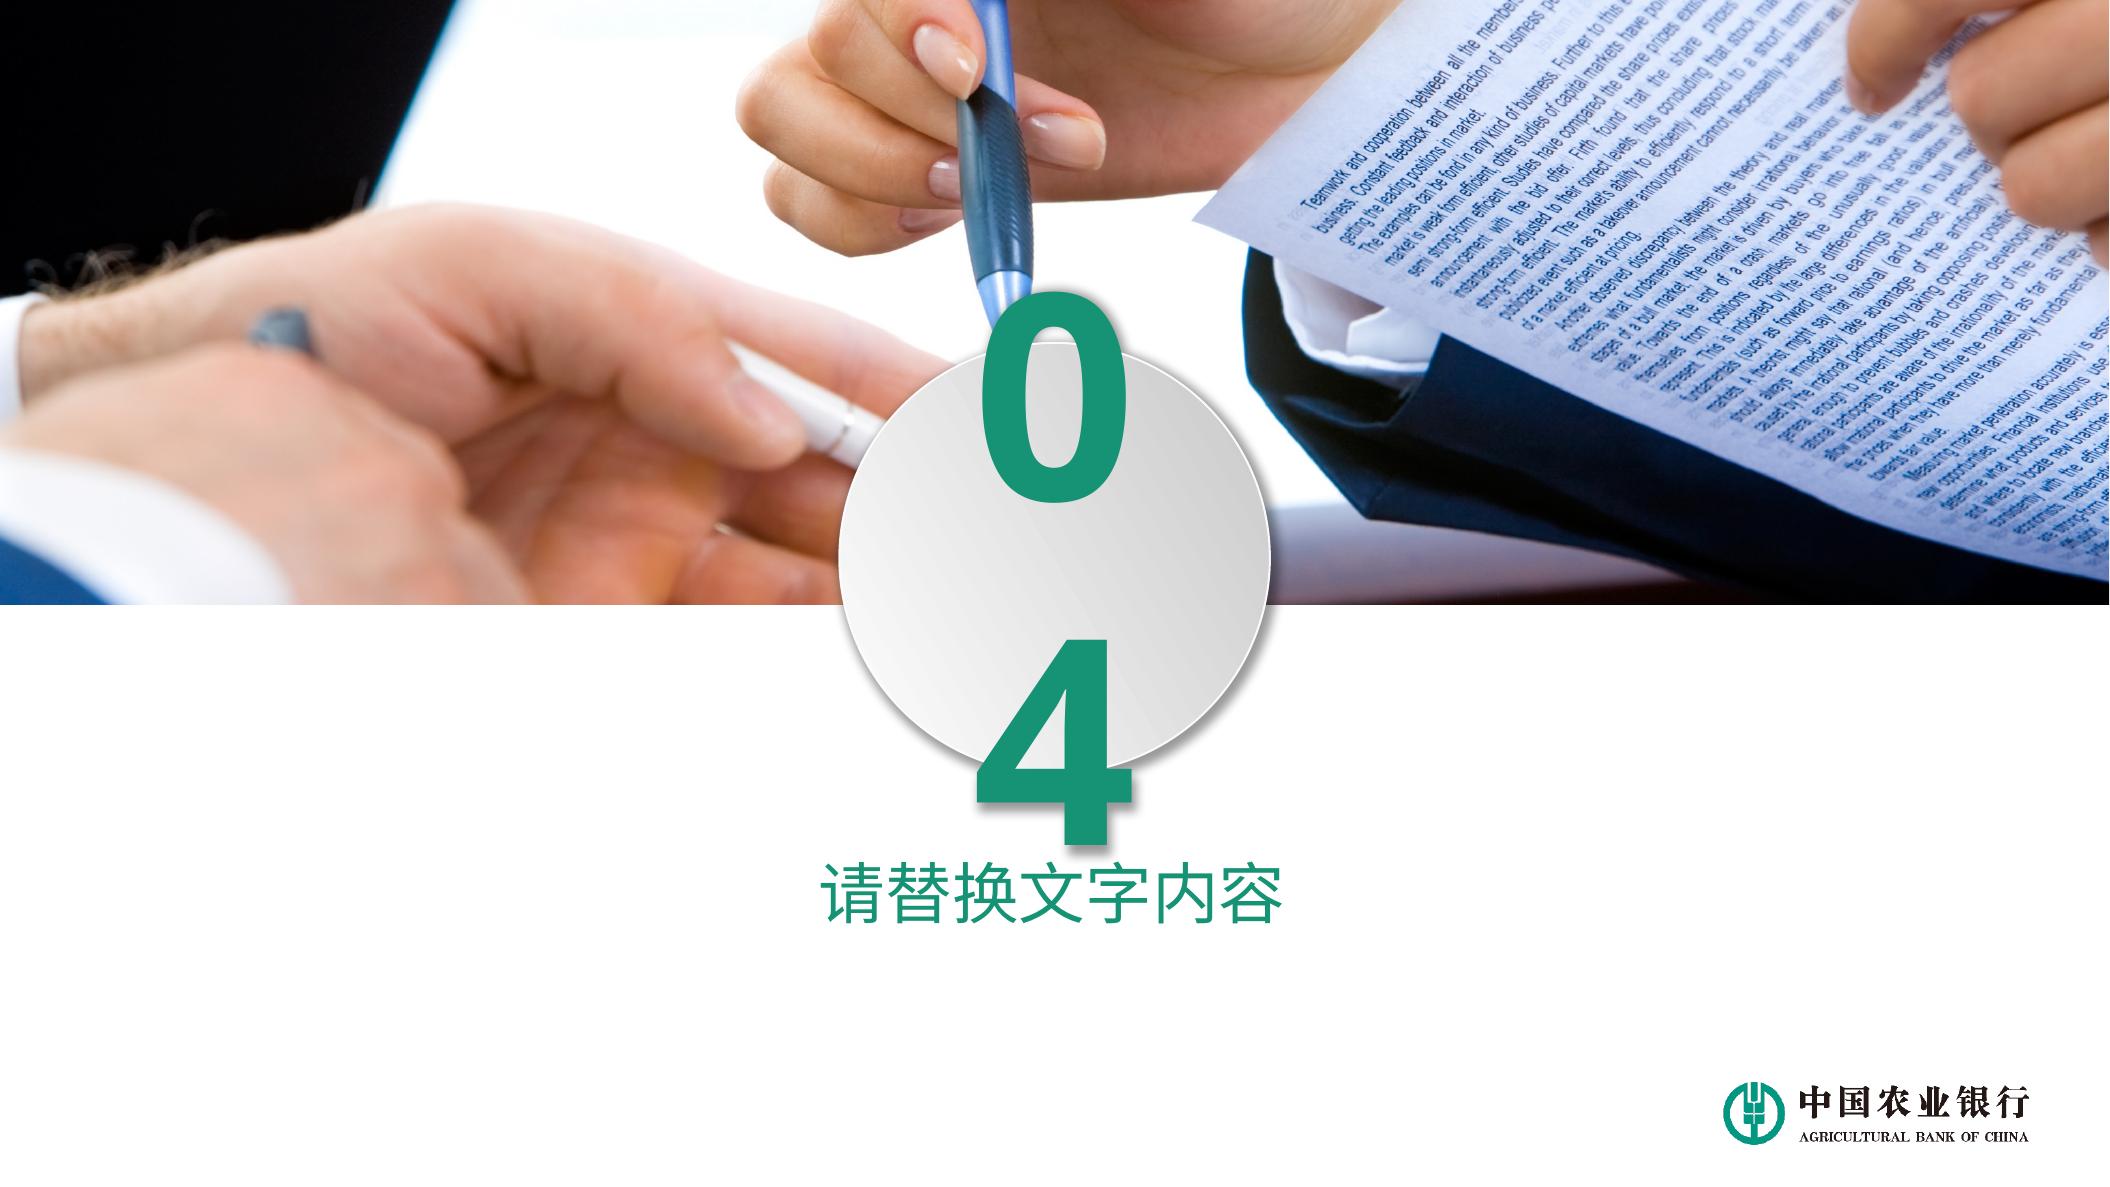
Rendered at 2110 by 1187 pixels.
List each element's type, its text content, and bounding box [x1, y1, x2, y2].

picture [1704, 1065, 2048, 1161]
text_box 04 [838, 341, 1271, 775]
text_box 请替换文字内容 [803, 804, 1301, 940]
text_box [0, 0, 2110, 606]
